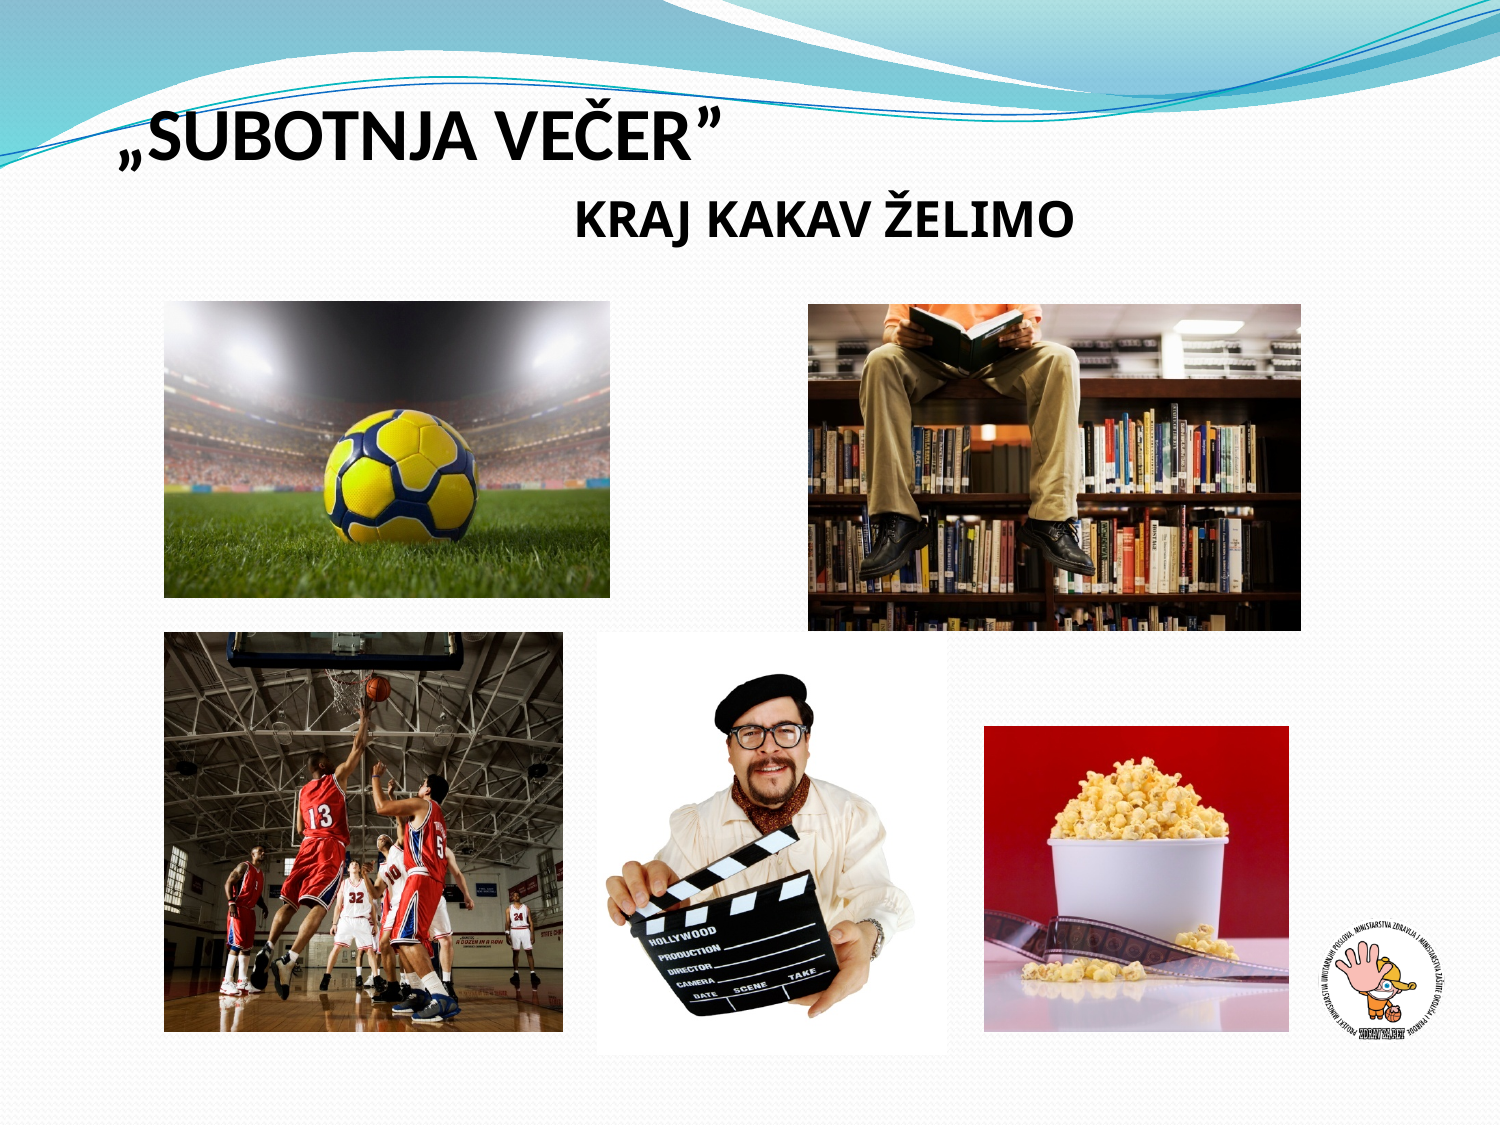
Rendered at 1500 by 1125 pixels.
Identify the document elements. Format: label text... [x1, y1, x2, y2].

picture [163, 301, 610, 598]
picture [163, 632, 563, 1032]
picture [1316, 916, 1447, 1047]
text_box KRAJ KAKAV ŽELIMO [558, 179, 1325, 255]
text_box „SUBOTNJA VEČER” [99, 70, 1325, 258]
picture [808, 304, 1301, 631]
picture [984, 726, 1290, 1032]
picture [597, 632, 948, 1055]
